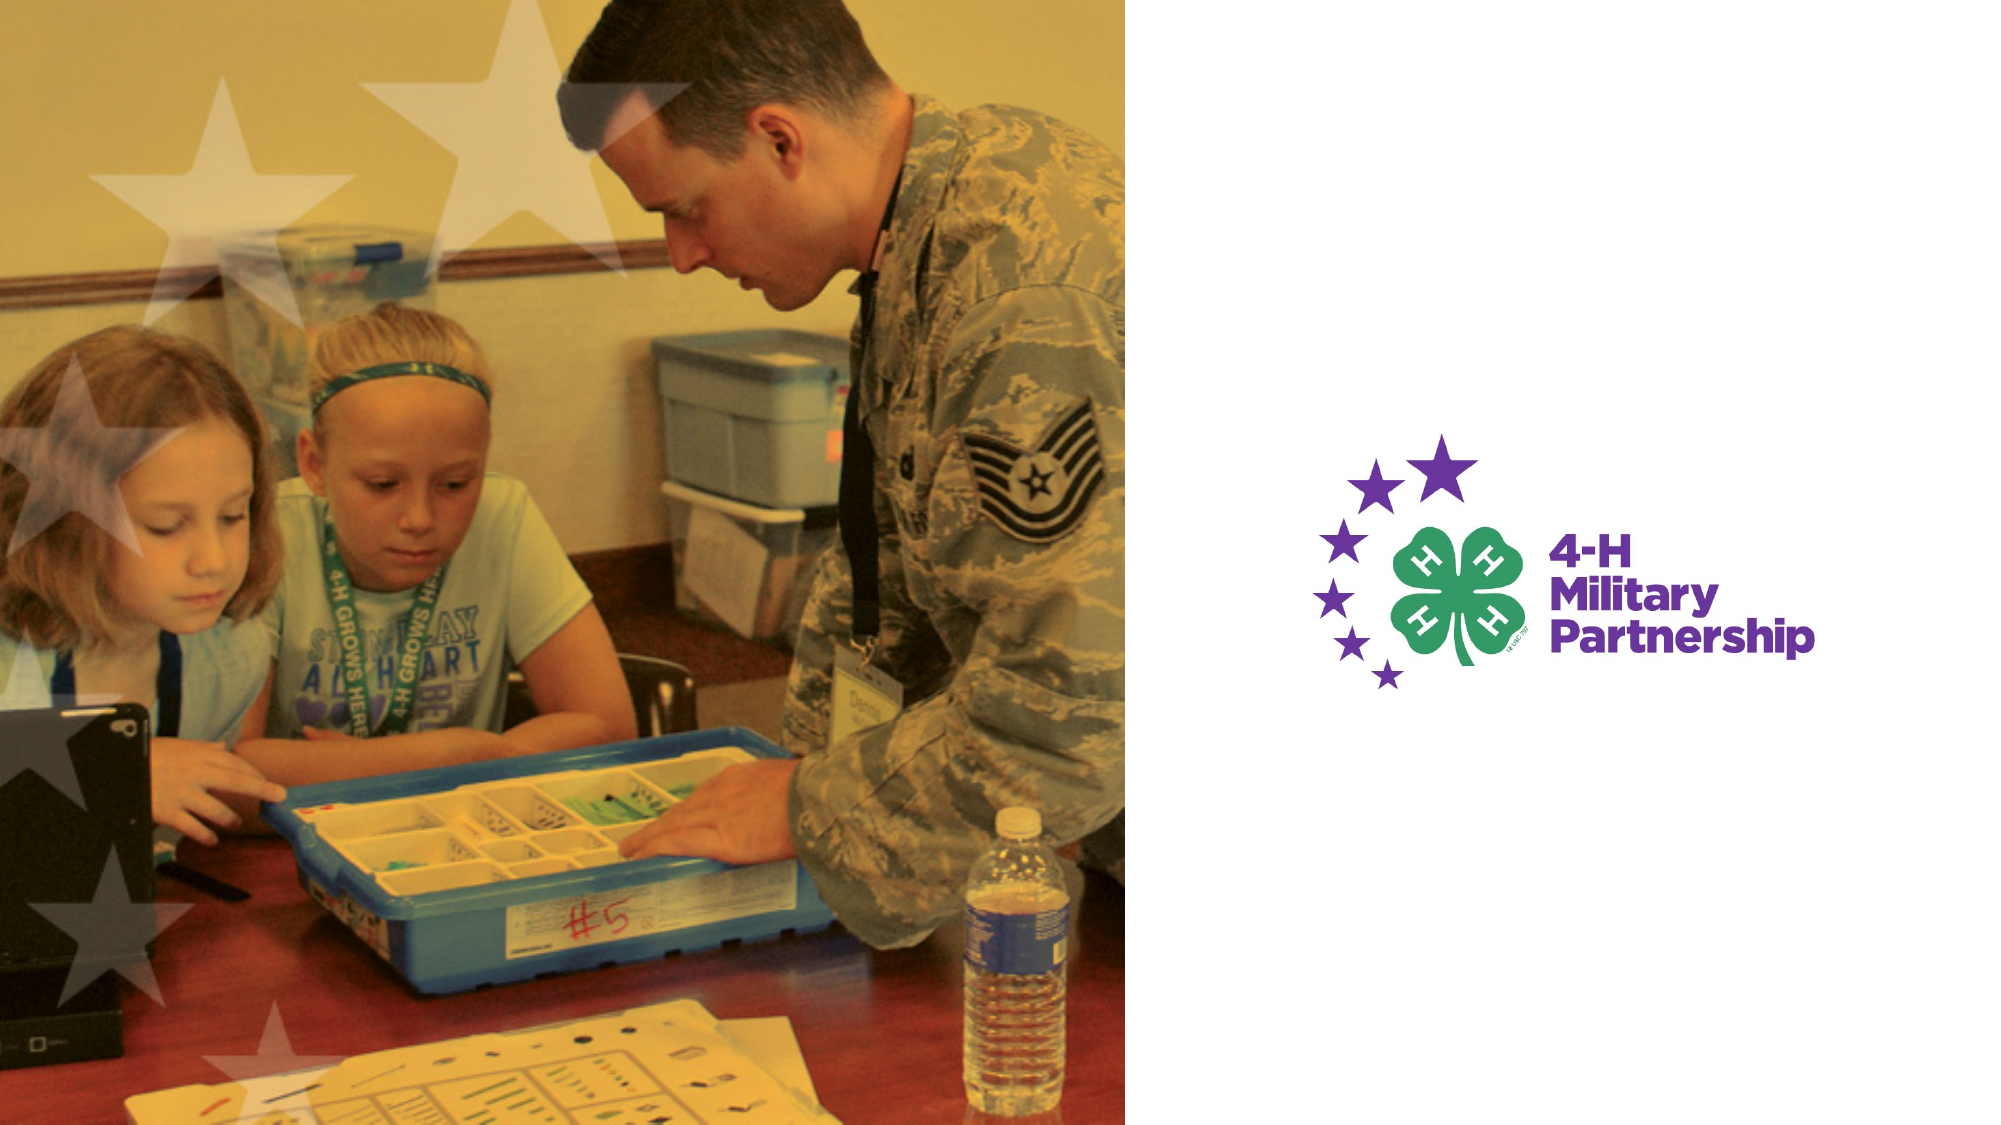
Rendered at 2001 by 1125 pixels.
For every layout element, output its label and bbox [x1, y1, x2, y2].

picture [1312, 433, 1815, 689]
picture [0, 0, 1125, 1125]
